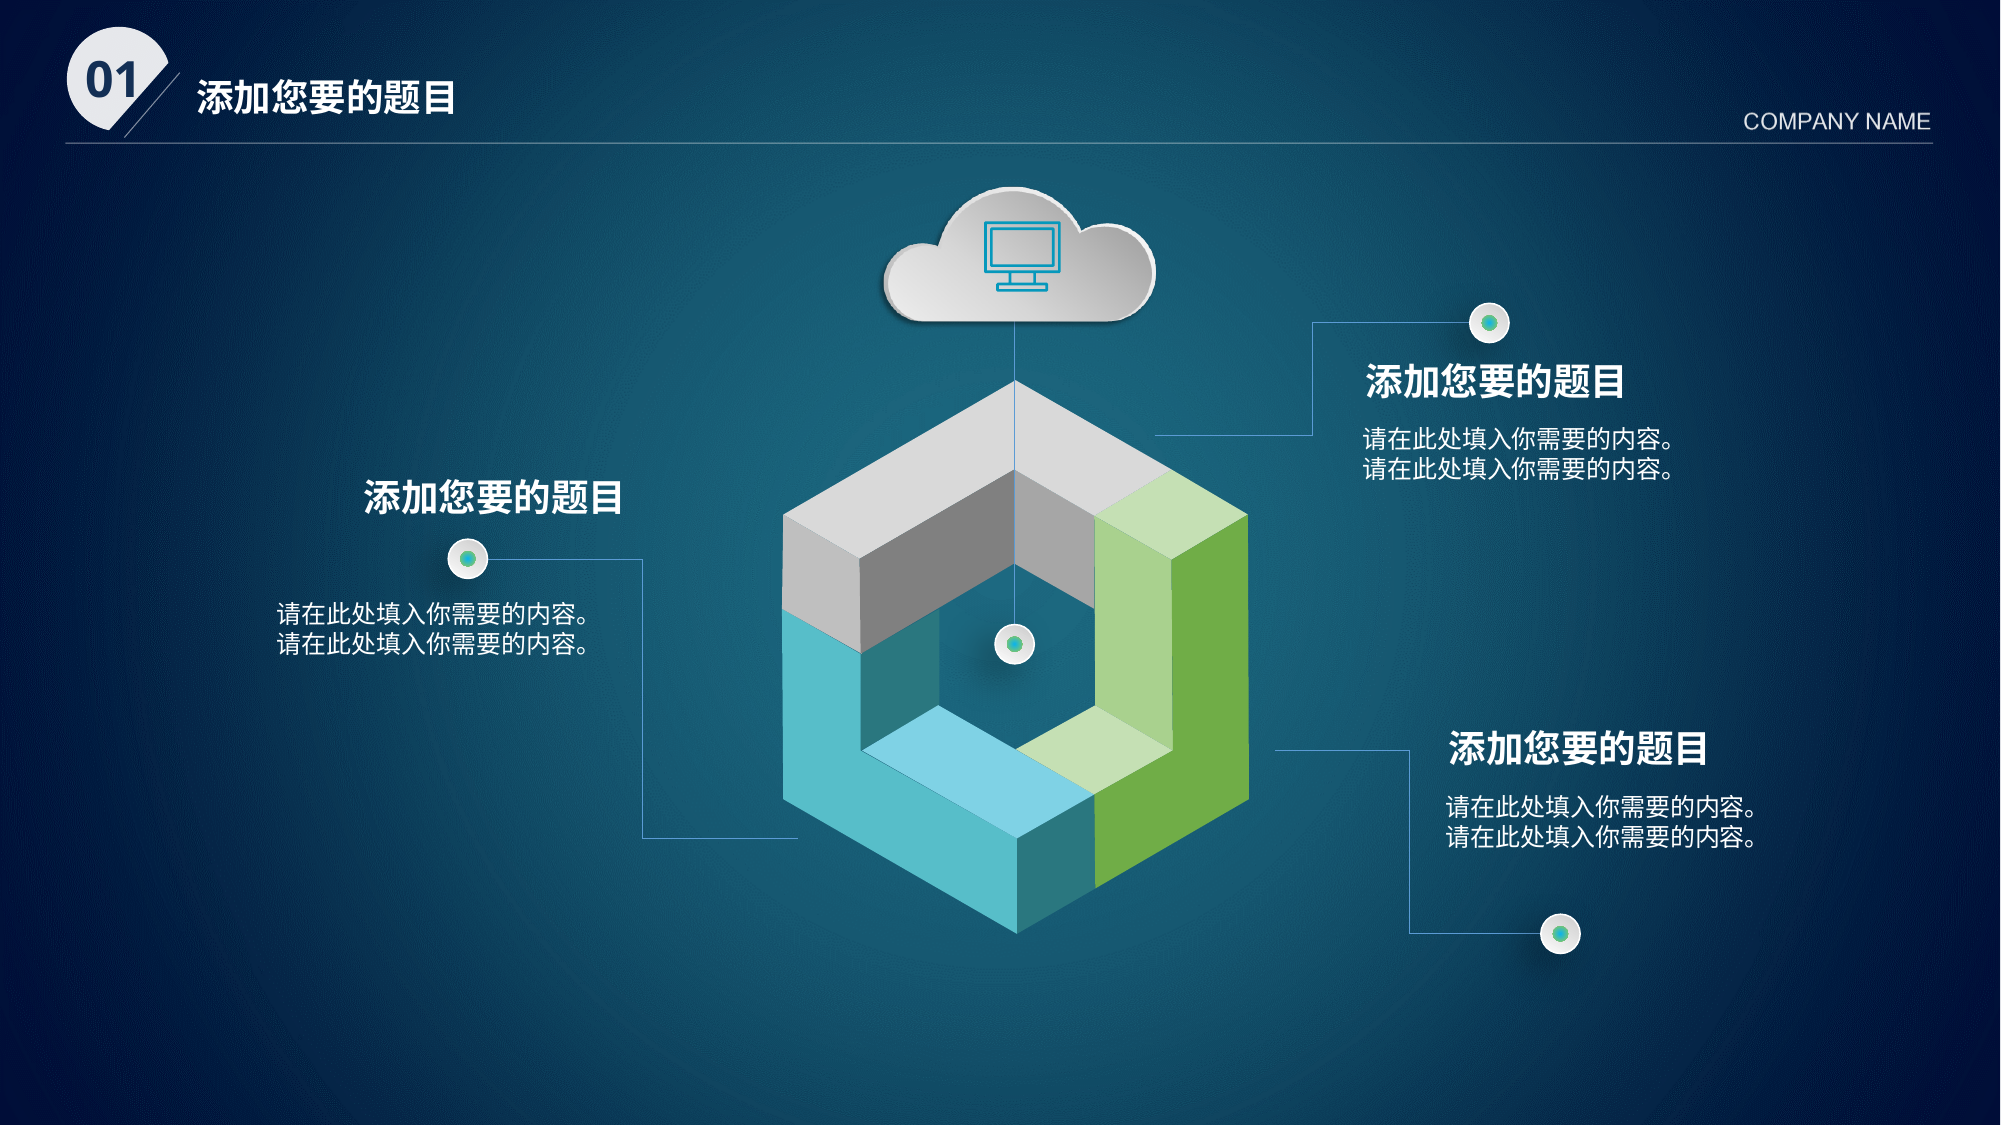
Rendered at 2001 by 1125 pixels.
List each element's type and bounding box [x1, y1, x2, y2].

text_box [1274, 750, 1581, 954]
text_box [781, 654, 1096, 934]
text_box [448, 539, 798, 839]
text_box [781, 380, 1014, 654]
text_box [1154, 303, 1510, 436]
text_box [260, 469, 643, 667]
text_box [994, 624, 1035, 664]
text_box [873, 183, 1159, 332]
text_box [1015, 469, 1249, 889]
text_box [1428, 721, 1788, 860]
text_box [1015, 380, 1172, 654]
text_box [1345, 353, 1704, 492]
picture [0, 0, 2001, 1125]
